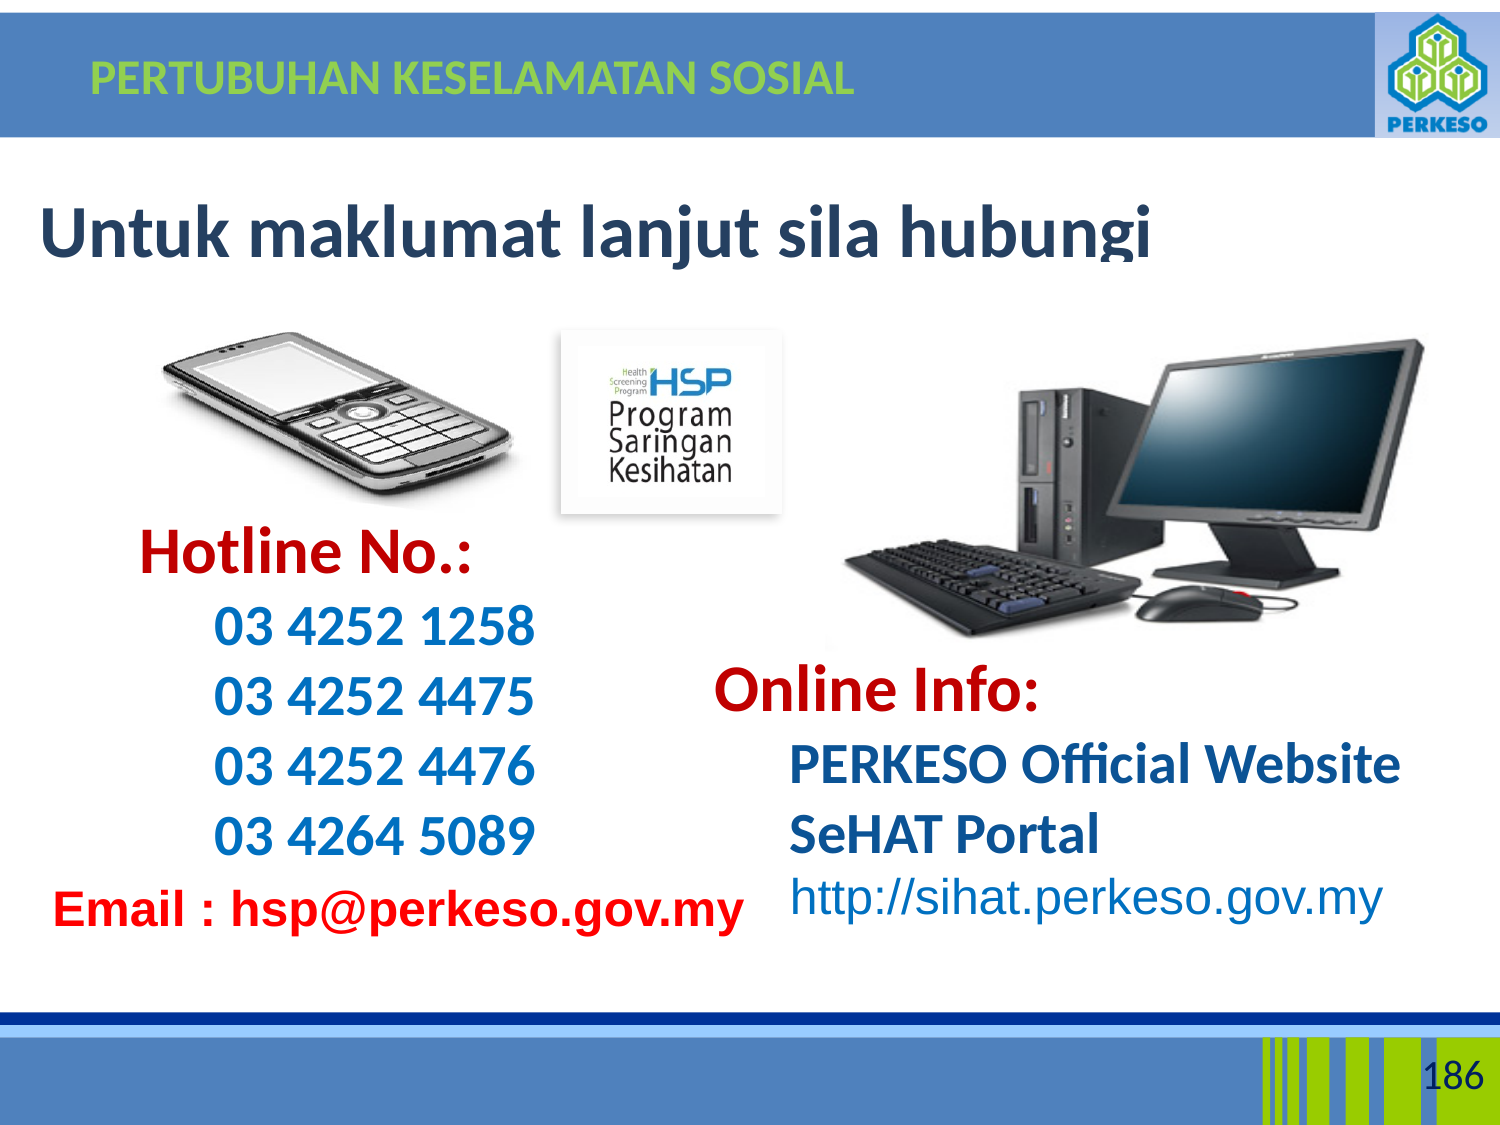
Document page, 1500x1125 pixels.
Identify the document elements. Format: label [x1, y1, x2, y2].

picture [824, 262, 1437, 709]
text_box [0, 12, 1500, 1125]
picture [577, 346, 766, 498]
picture [146, 312, 538, 513]
